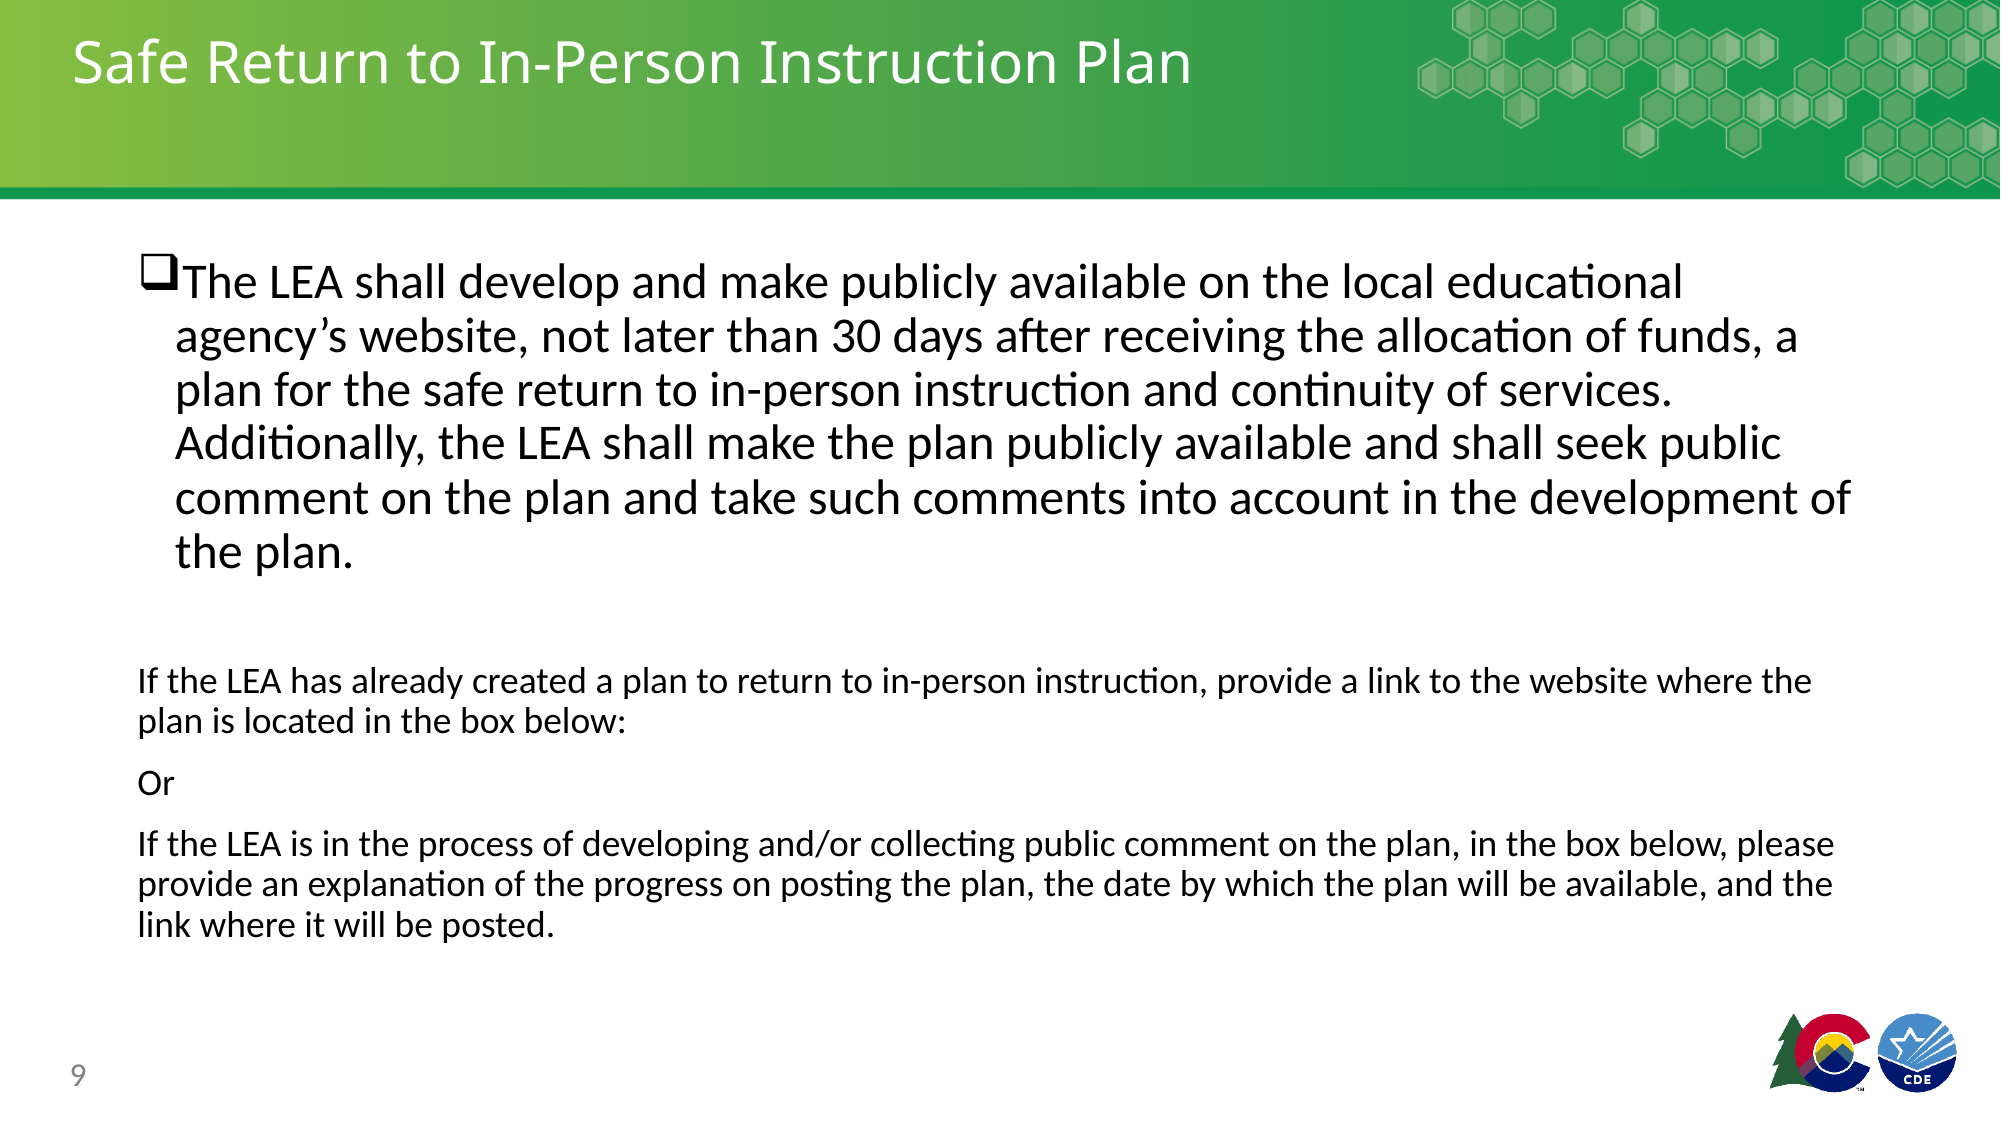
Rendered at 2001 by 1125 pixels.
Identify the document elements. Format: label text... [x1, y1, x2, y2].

picture [0, 0, 2000, 200]
slide_number 9 [54, 1042, 505, 1103]
title Safe Return to In-Person Instruction Plan [72, 33, 1396, 182]
picture [1768, 1012, 1957, 1093]
list The LEA shall develop and make publicly available on the local educational agency’s website, not later than 30 days after receiving the allocation of funds, a plan for the safe return to in-person instruction and continuity of services. Additionally, the LEA shall make the plan publicly available and shall seek public comment on the plan and take such comments into account in the development of the plan. If the LEA has already created a plan to return to in-person instruction, provide a link to the website where the plan is located in the box below: Or If the LEA is in the process of developing and/or collecting public comment on the plan, in the box below, please provide an explanation of the progress on posting the plan, the date by which the plan will be available, and the link where it will be posted. [137, 254, 1863, 969]
